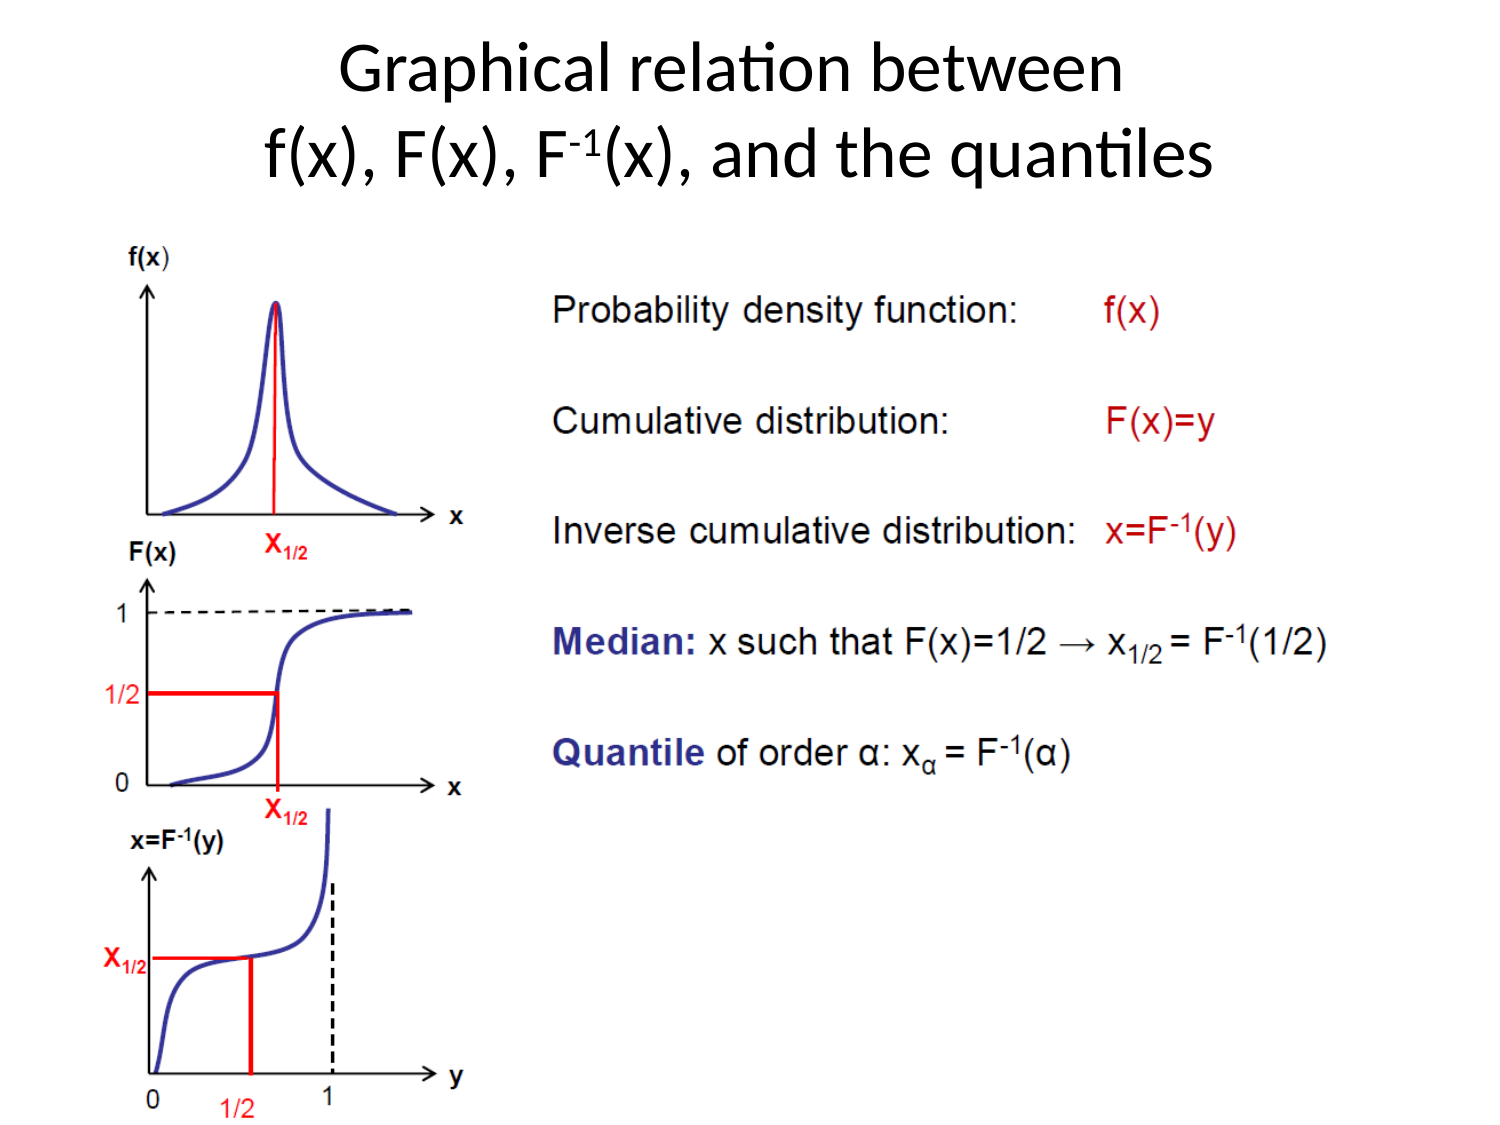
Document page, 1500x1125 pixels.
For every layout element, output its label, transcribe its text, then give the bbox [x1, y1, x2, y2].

picture [100, 236, 1399, 1125]
title Graphical relation between f(x), F(x), F-1(x), and the quantiles [64, 12, 1415, 200]
